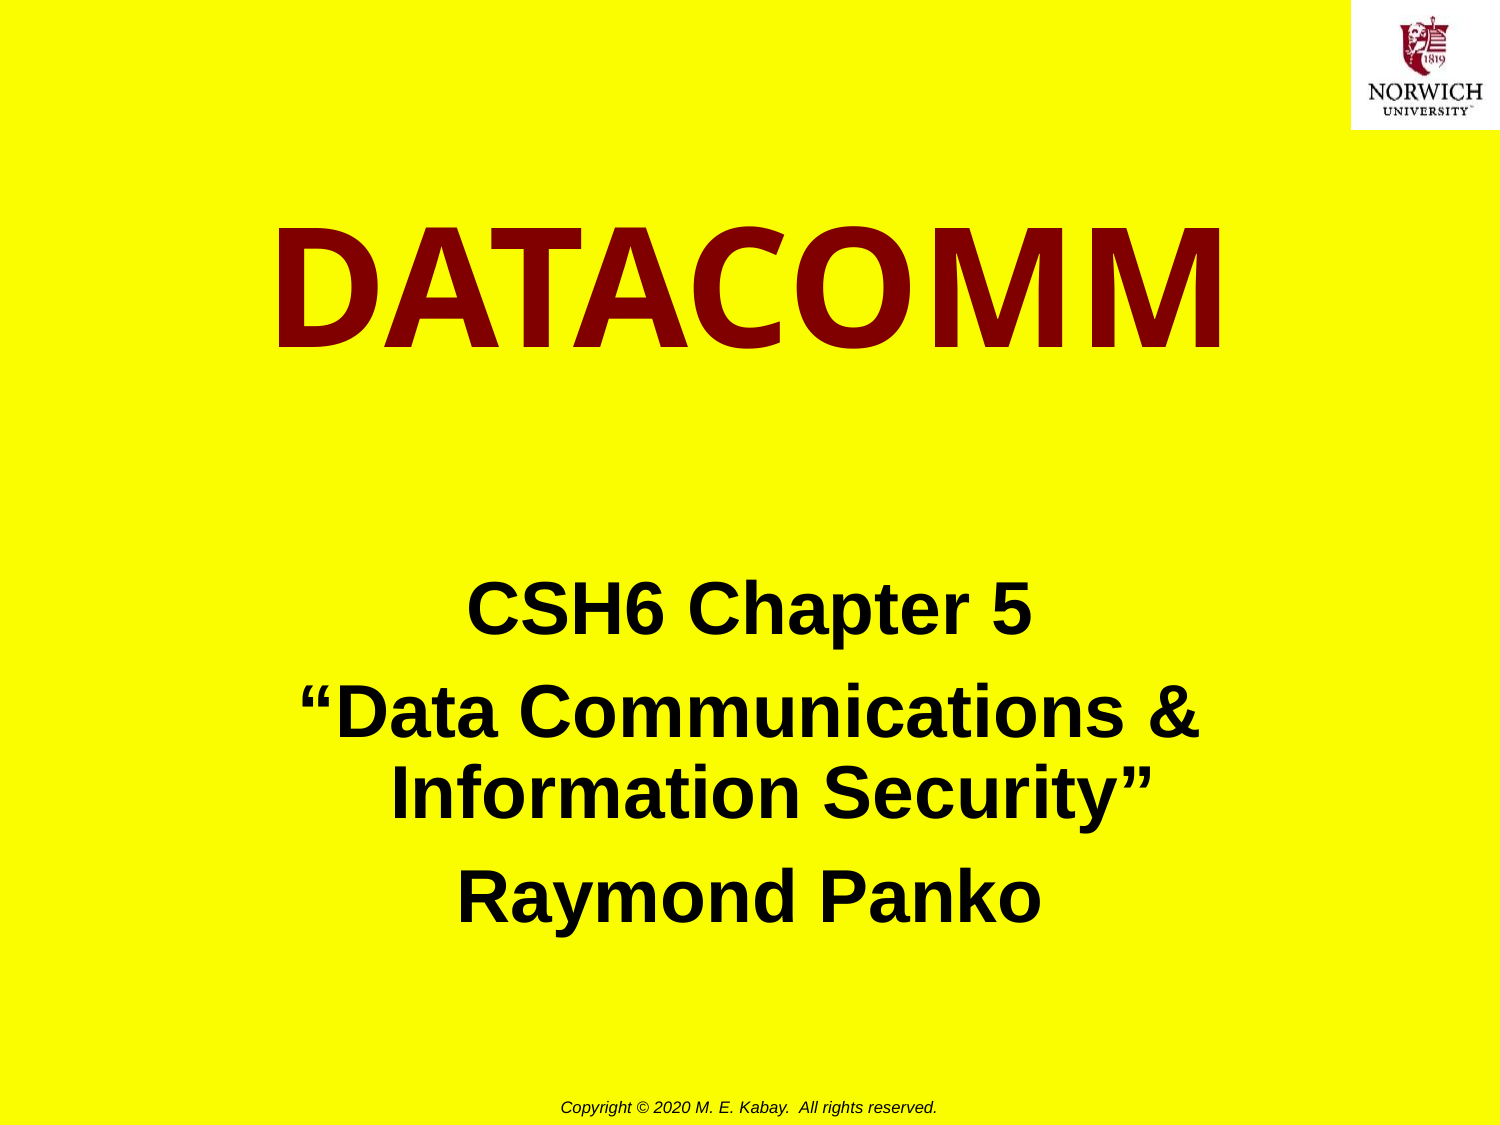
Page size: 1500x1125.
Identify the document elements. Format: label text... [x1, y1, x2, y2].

list CSH6 Chapter 5 “Data Communications & Information Security” Raymond Panko [161, 561, 1339, 1076]
picture [1351, 0, 1500, 130]
title DATACOMM [161, 24, 1339, 561]
